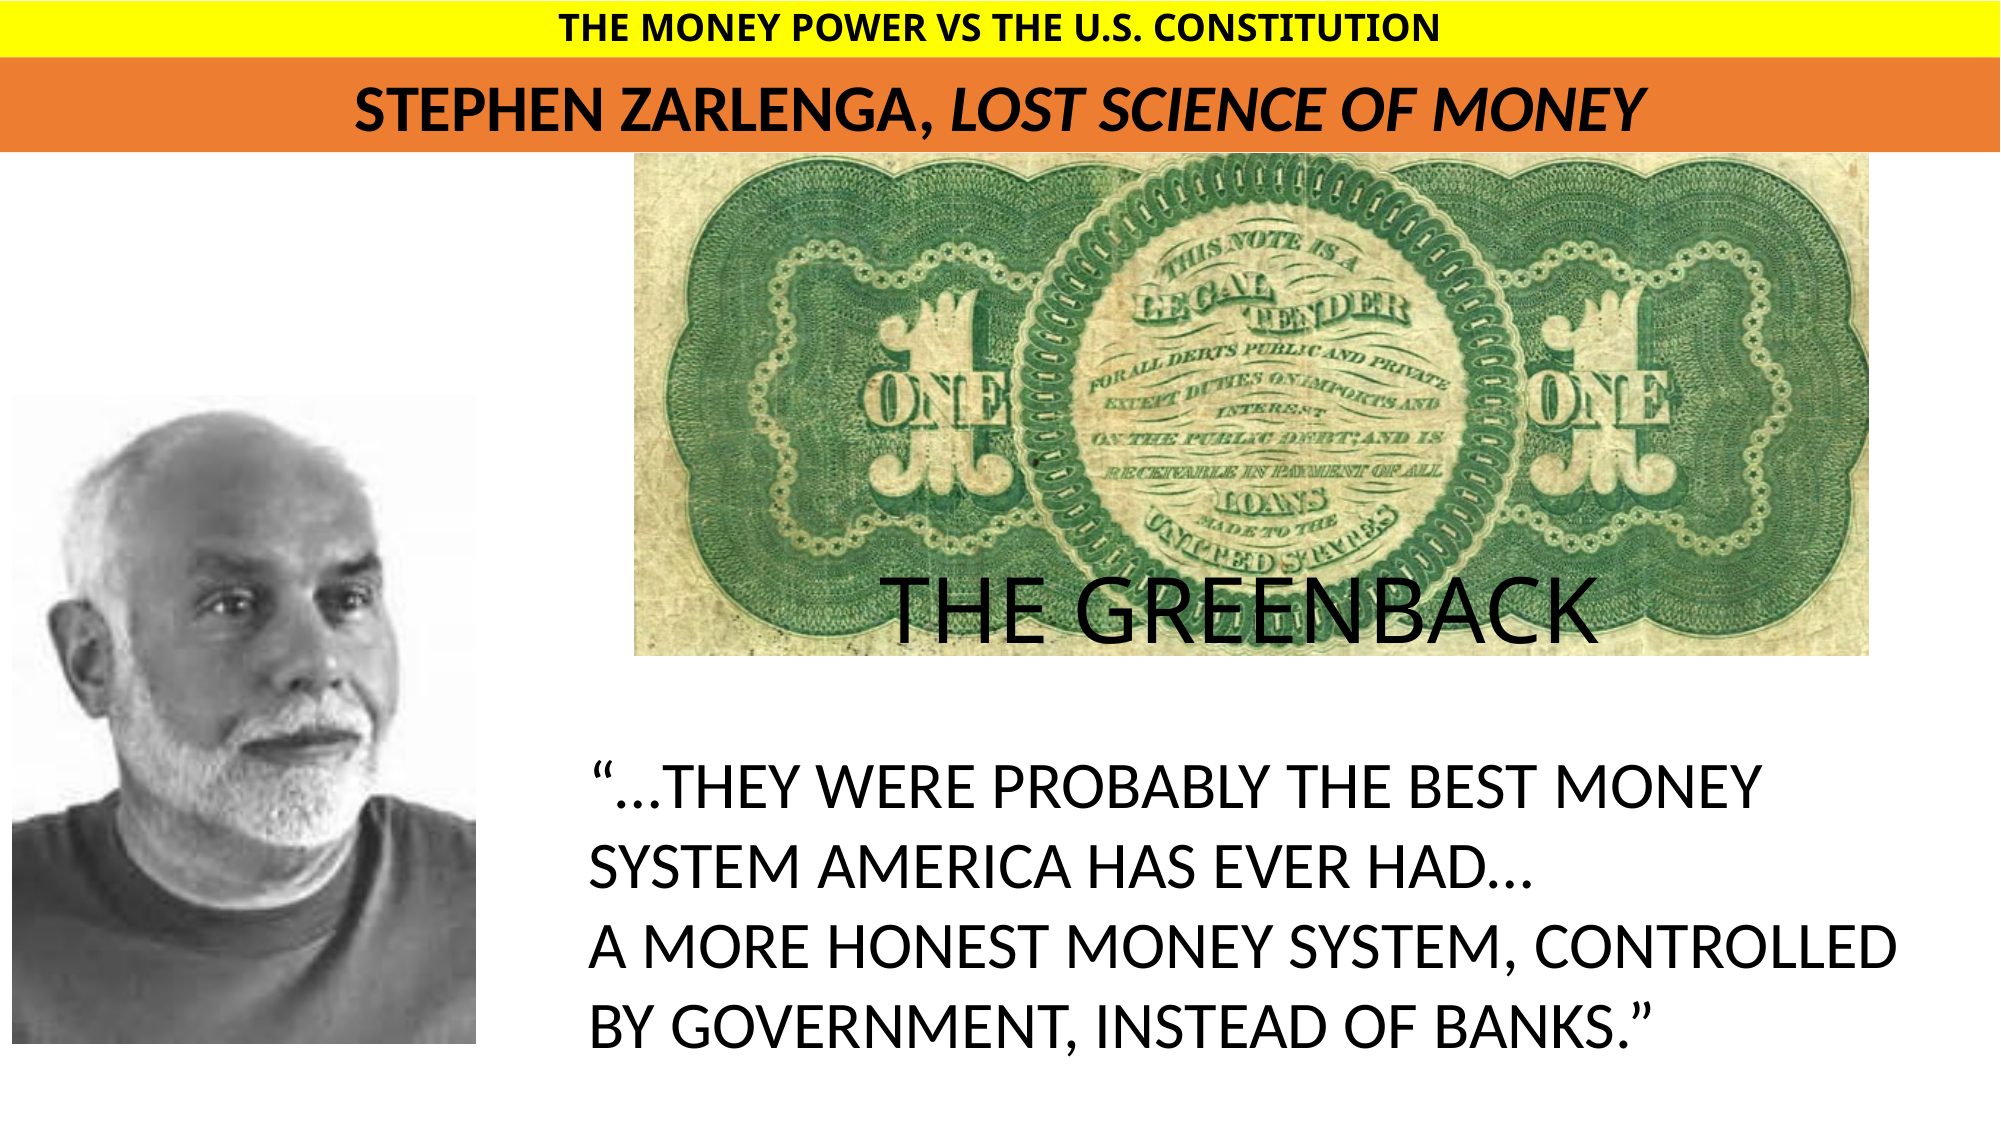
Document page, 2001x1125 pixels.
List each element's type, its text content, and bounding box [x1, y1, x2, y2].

picture [634, 153, 1869, 656]
title THE MONEY POWER VS THE U.S. CONSTITUTION [0, 1, 2000, 57]
text_box STEPHEN ZARLENGA, LOST SCIENCE OF MONEY [0, 57, 2000, 153]
picture [12, 395, 476, 1044]
text_box THE GREENBACK “…THEY WERE PROBABLY THE BEST MONEY SYSTEM AMERICA HAS EVER HAD… A MORE HONEST MONEY SYSTEM, CONTROLLED BY GOVERNMENT, INSTEAD OF BANKS.” [573, 544, 1930, 1070]
